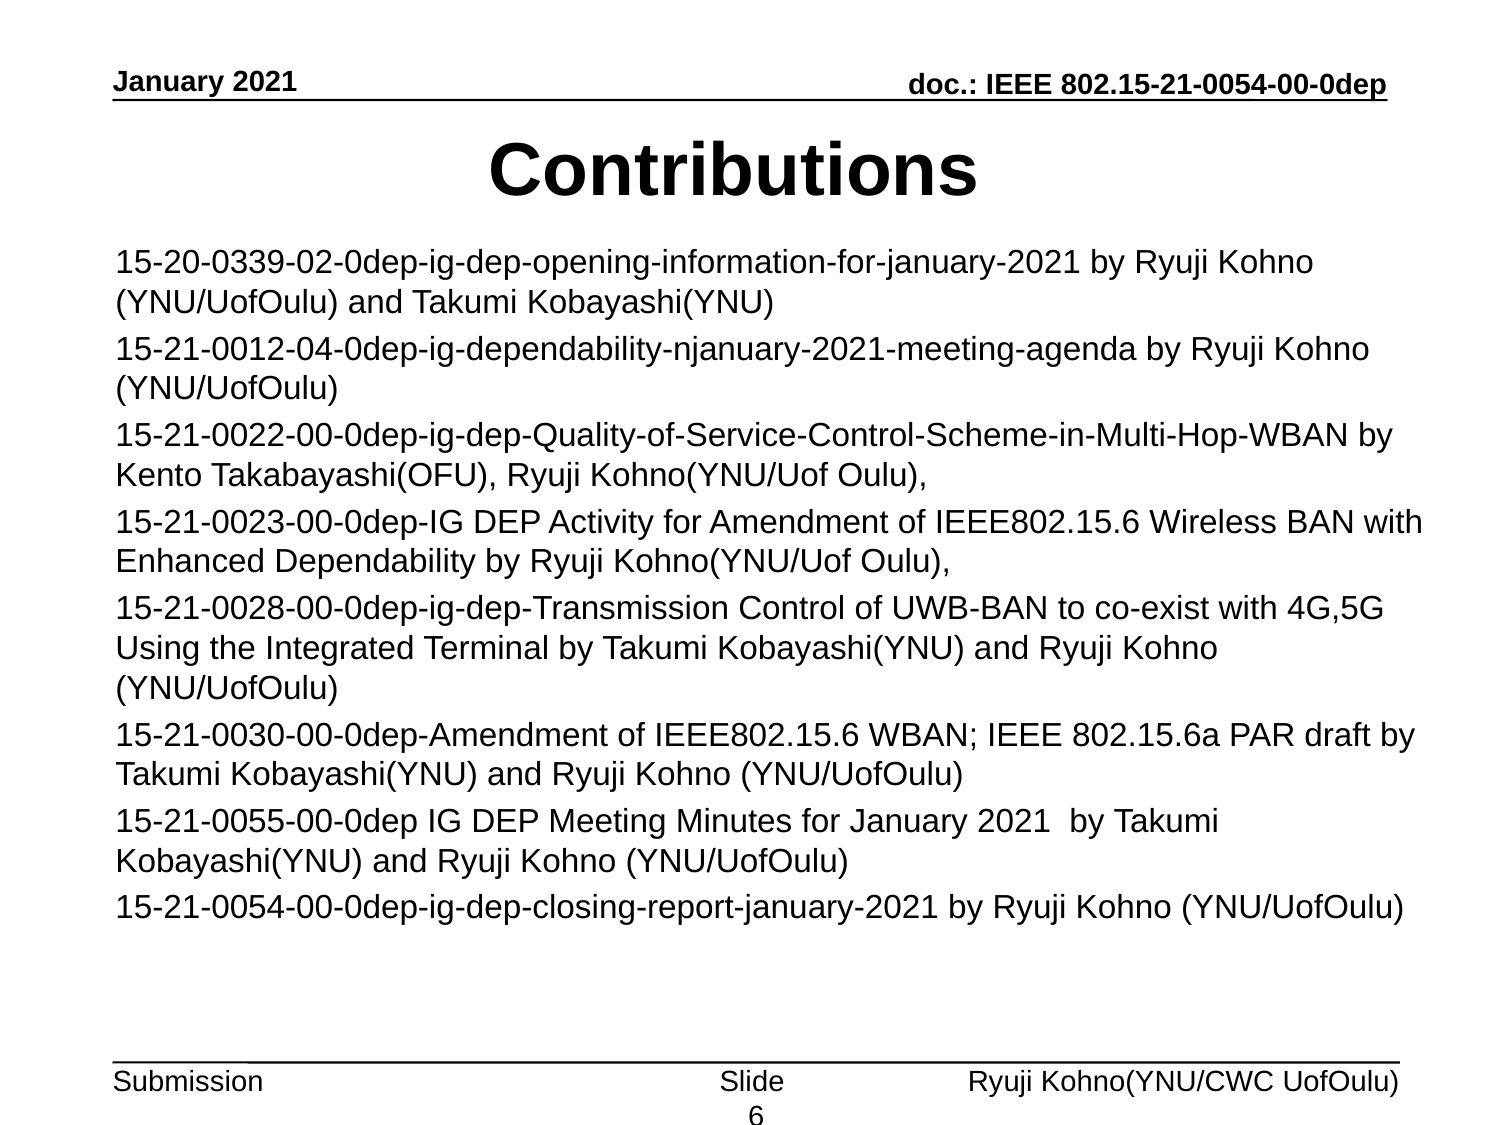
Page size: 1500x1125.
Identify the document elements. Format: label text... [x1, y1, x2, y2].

slide_number Slide 6 [712, 1062, 800, 1093]
title Contributions [100, 111, 1368, 219]
list 15-20-0339-02-0dep-ig-dep-opening-information-for-january-2021 by Ryuji Kohno (YNU/UofOulu) and Takumi Kobayashi(YNU) 15-21-0012-04-0dep-ig-dependability-njanuary-2021-meeting-agenda by Ryuji Kohno (YNU/UofOulu) 15-21-0022-00-0dep-ig-dep-Quality-of-Service-Control-Scheme-in-Multi-Hop-WBAN by Kento Takabayashi(OFU), Ryuji Kohno(YNU/Uof Oulu), 15-21-0023-00-0dep-IG DEP Activity for Amendment of IEEE802.15.6 Wireless BAN with Enhanced Dependability by Ryuji Kohno(YNU/Uof Oulu), 15-21-0028-00-0dep-ig-dep-Transmission Control of UWB-BAN to co-exist with 4G,5G Using the Integrated Terminal by Takumi Kobayashi(YNU) and Ryuji Kohno (YNU/UofOulu) 15-21-0030-00-0dep-Amendment of IEEE802.15.6 WBAN; IEEE 802.15.6a PAR draft by Takumi Kobayashi(YNU) and Ryuji Kohno (YNU/UofOulu) 15-21-0055-00-0dep IG DEP Meeting Minutes for January 2021 by Takumi Kobayashi(YNU) and Ryuji Kohno (YNU/UofOulu) 15-21-0054-00-0dep-ig-dep-closing-report-january-2021 by Ryuji Kohno (YNU/UofOulu) [100, 232, 1449, 988]
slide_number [112, 0, 375, 98]
